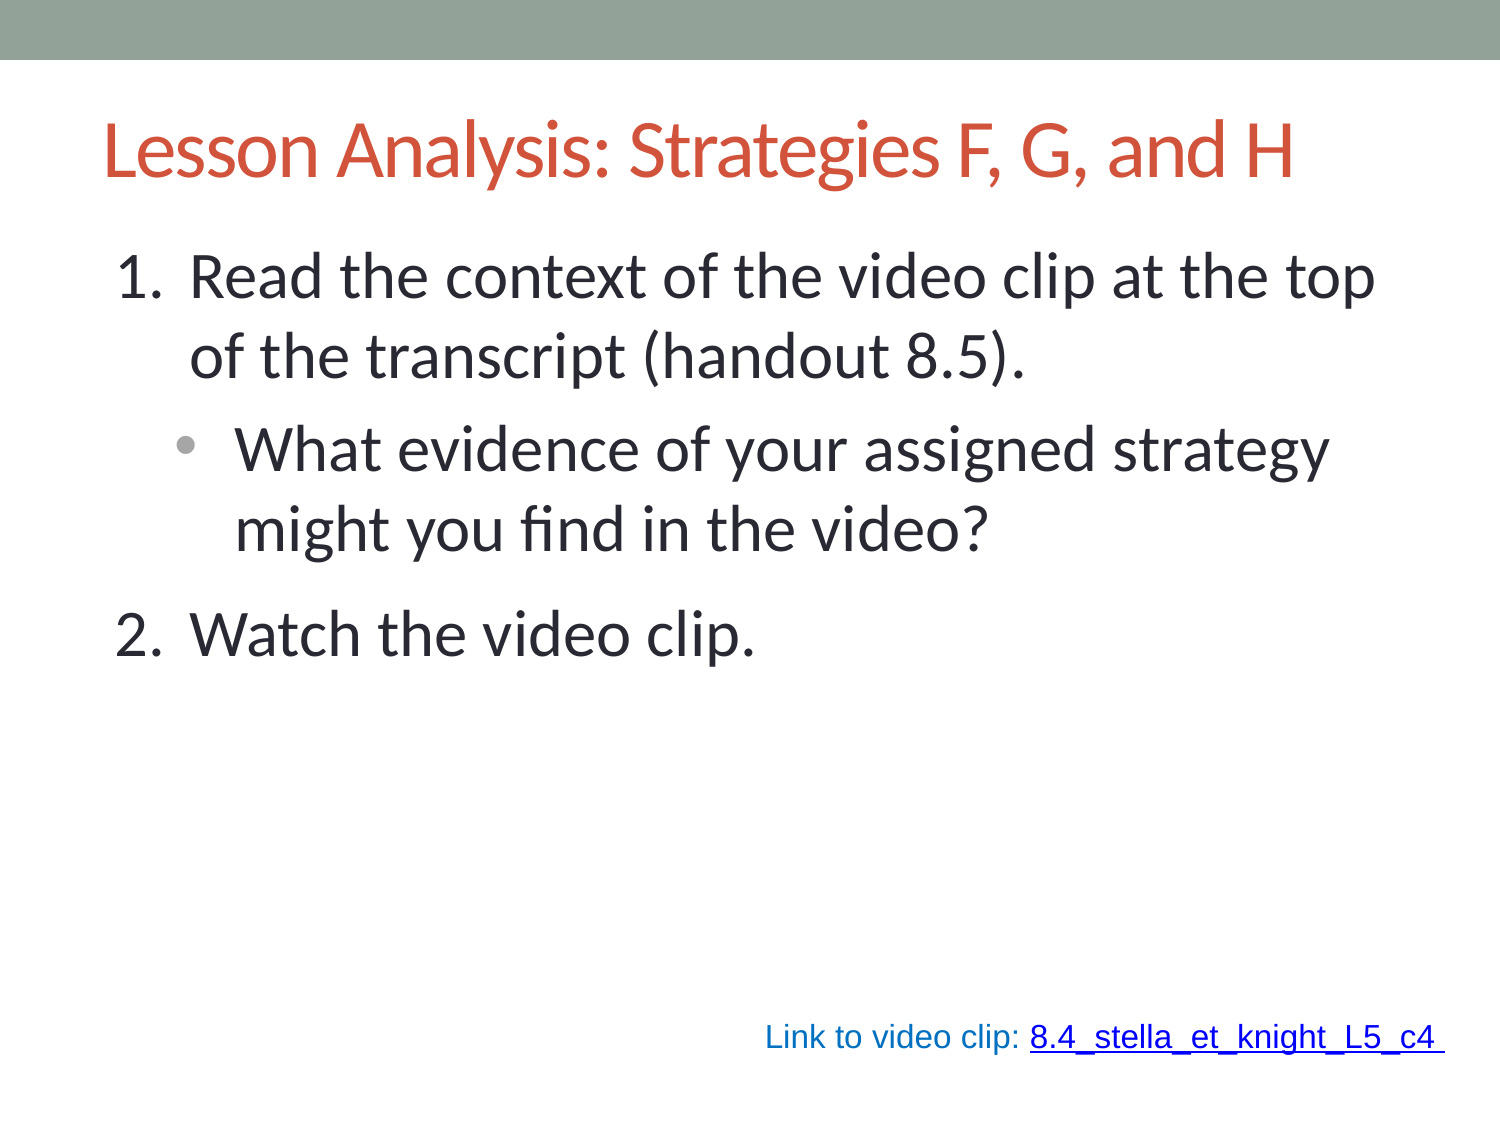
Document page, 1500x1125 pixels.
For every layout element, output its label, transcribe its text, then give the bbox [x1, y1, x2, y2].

text_box Link to video clip: 8.4_stella_et_knight_L5_c4 [750, 1008, 1475, 1063]
text_box Read the context of the video clip at the top of the transcript (handout 8.5). What evidence of your assigned strategy might you find in the video? Watch the video clip. [99, 224, 1438, 678]
title Lesson Analysis: Strategies F, G, and H [87, 62, 1415, 225]
